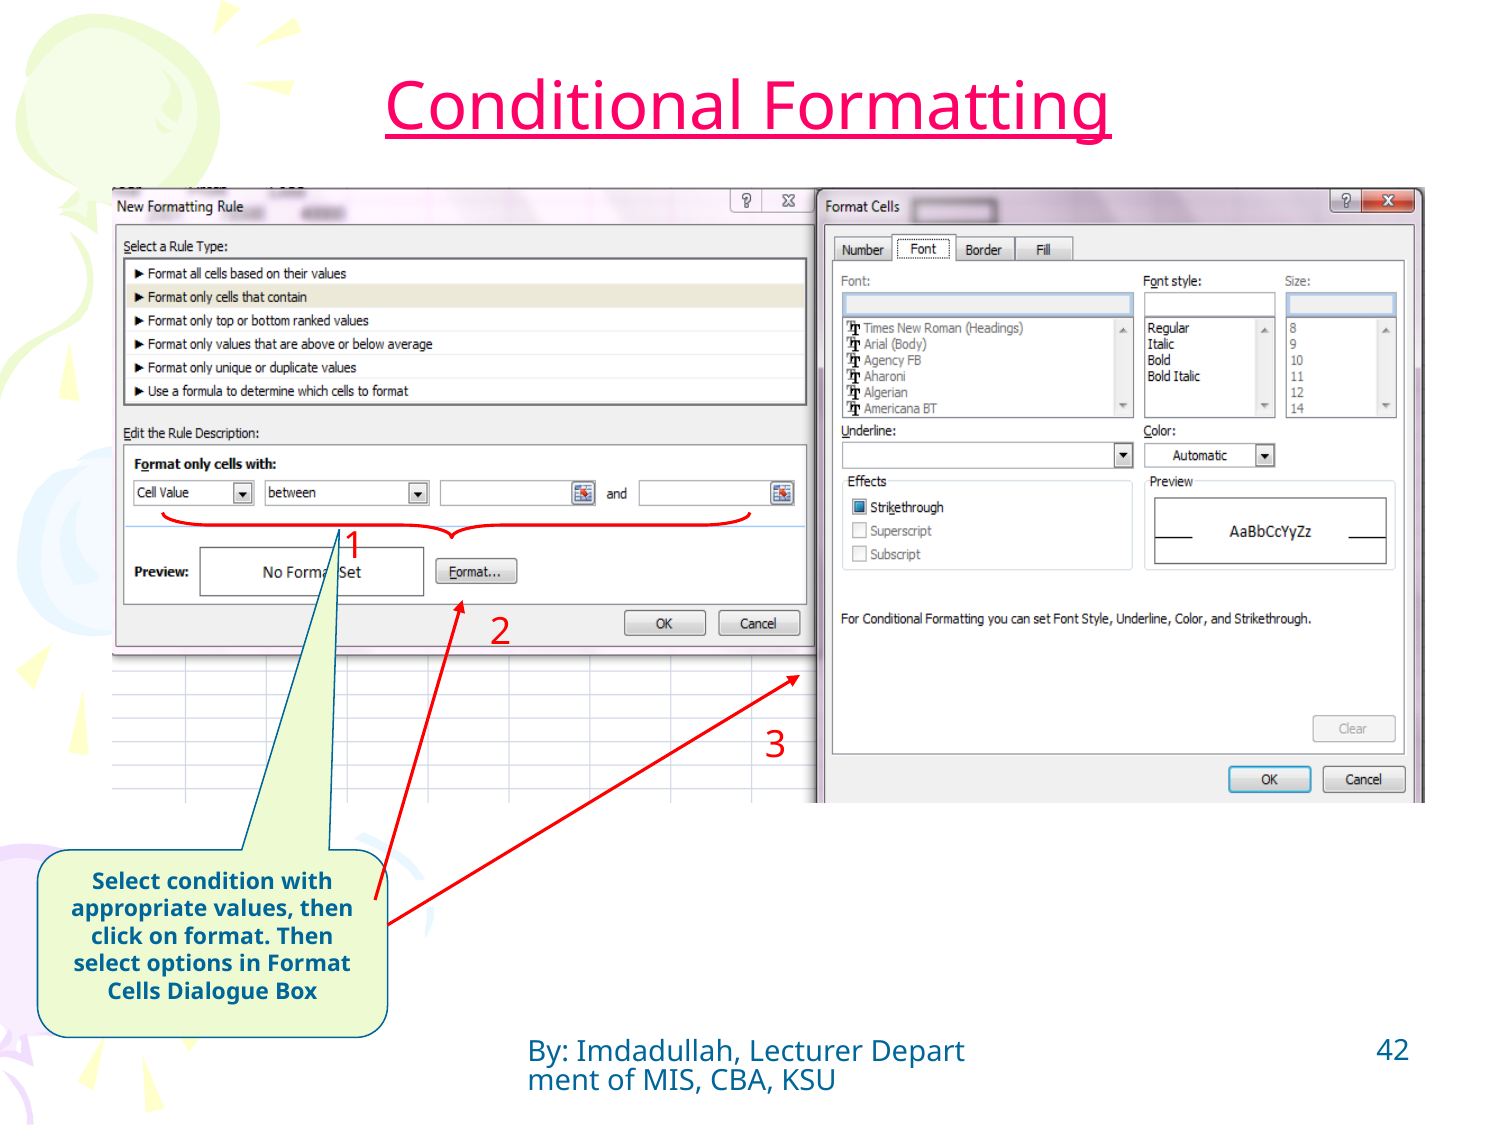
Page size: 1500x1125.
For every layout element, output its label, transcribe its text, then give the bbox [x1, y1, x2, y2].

picture [258, 544, 337, 804]
footer By: Imdadullah, Lecturer Department of MIS, CBA, KSU [512, 1024, 988, 1101]
title Conditional Formatting [72, 74, 1426, 151]
slide_number 42 [1074, 1023, 1426, 1100]
picture [112, 187, 1426, 804]
text_box Select condition with appropriate values, then click on format. Then select options in Format Cells Dialogue Box [37, 812, 388, 1038]
